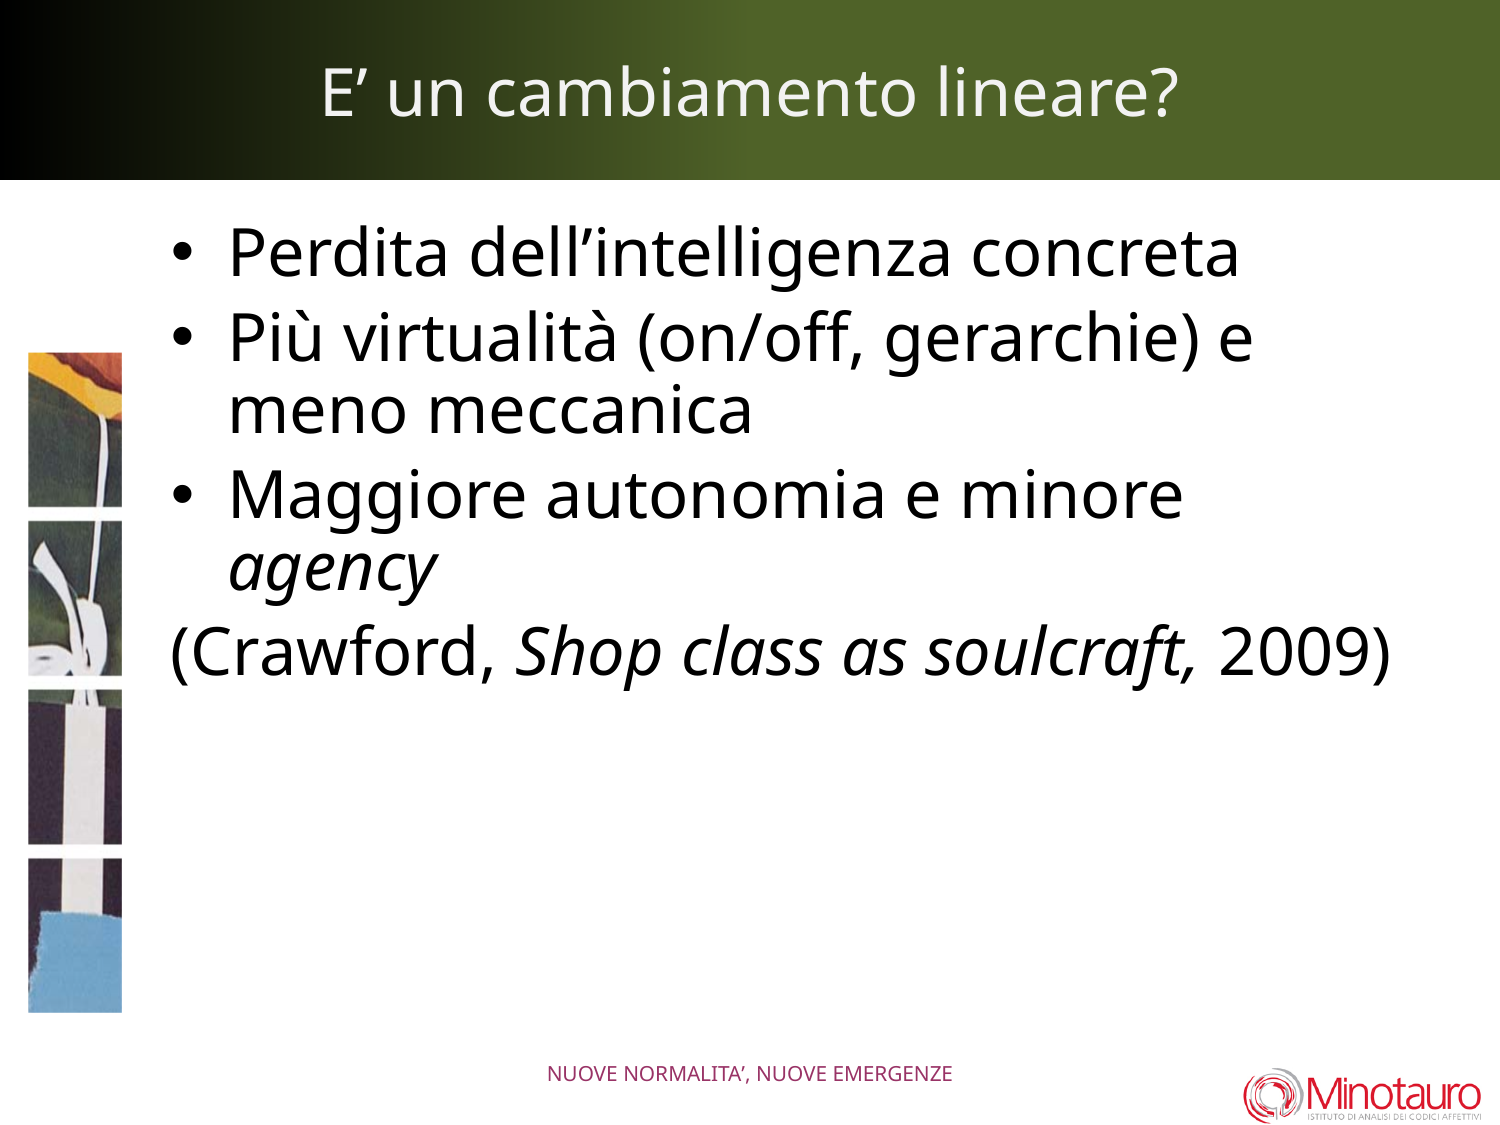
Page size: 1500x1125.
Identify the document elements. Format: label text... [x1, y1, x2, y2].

picture [29, 353, 121, 1012]
list Perdita dell’intelligenza concreta Più virtualità (on/off, gerarchie) e meno meccanica Maggiore autonomia e minore agency (Crawford, Shop class as soulcraft, 2009) [155, 211, 1425, 1005]
footer NUOVE NORMALITA’, NUOVE EMERGENZE [512, 1042, 988, 1103]
title E’ un cambiamento lineare? [0, 0, 1500, 180]
picture [1242, 1067, 1482, 1125]
